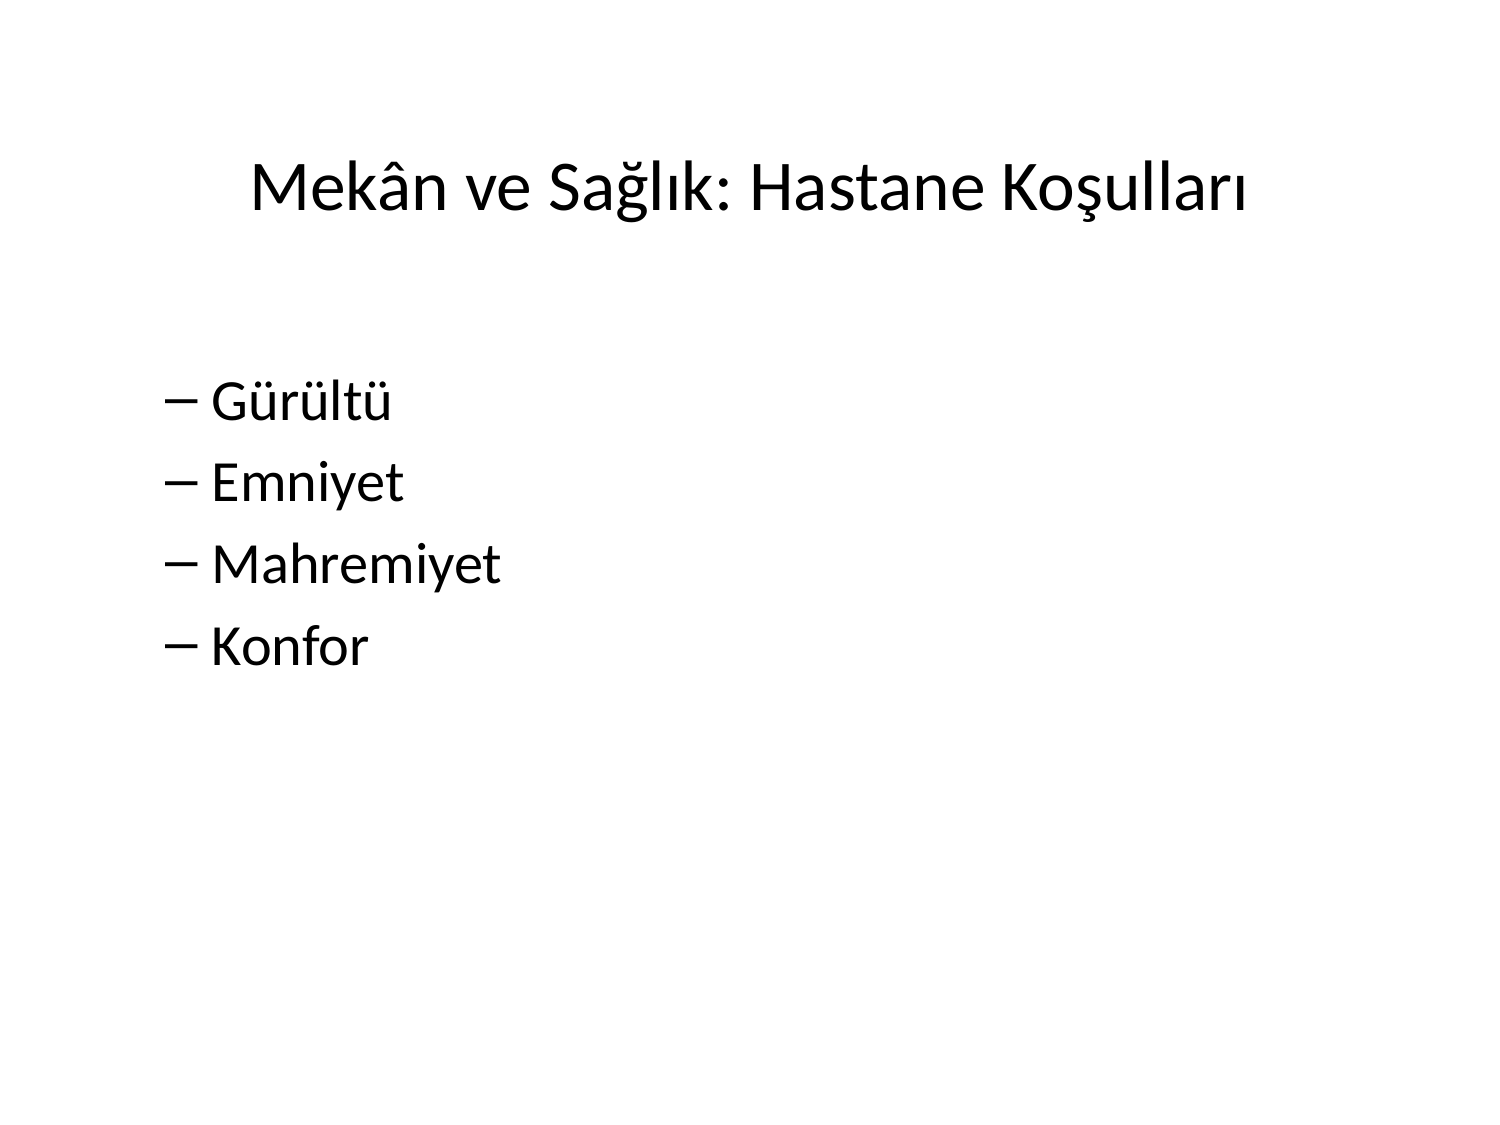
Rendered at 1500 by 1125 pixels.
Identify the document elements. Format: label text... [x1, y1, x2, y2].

list Gürültü Emniyet Mahremiyet Konfor [75, 262, 1425, 1005]
title Mekân ve Sağlık: Hastane Koşulları [75, 45, 1425, 233]
